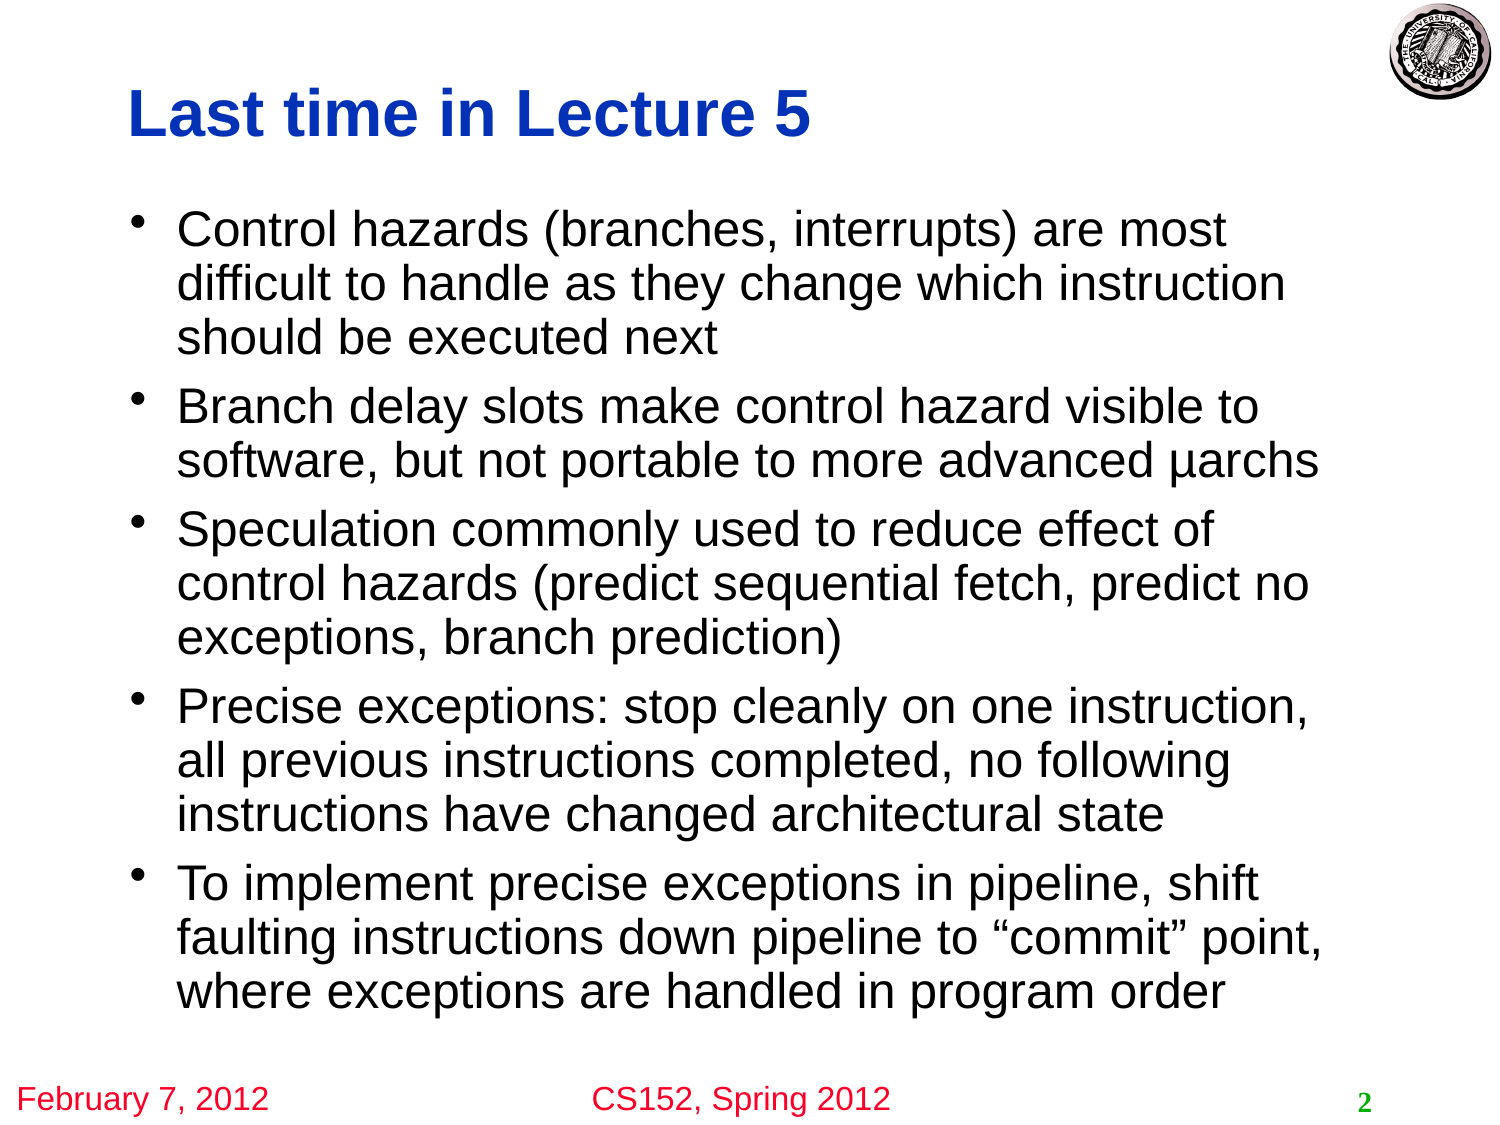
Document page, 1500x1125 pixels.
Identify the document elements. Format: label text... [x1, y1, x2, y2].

slide_number 2 [1074, 1076, 1388, 1125]
list Control hazards (branches, interrupts) are most difficult to handle as they change which instruction should be executed next Branch delay slots make control hazard visible to software, but not portable to more advanced µarchs Speculation commonly used to reduce effect of control hazards (predict sequential fetch, predict no exceptions, branch prediction) Precise exceptions: stop cleanly on one instruction, all previous instructions completed, no following instructions have changed architectural state To implement precise exceptions in pipeline, shift faulting instructions down pipeline to “commit” point, where exceptions are handled in program order [114, 195, 1376, 1051]
picture [1378, 0, 1500, 103]
title Last time in Lecture 5 [112, 53, 1310, 176]
